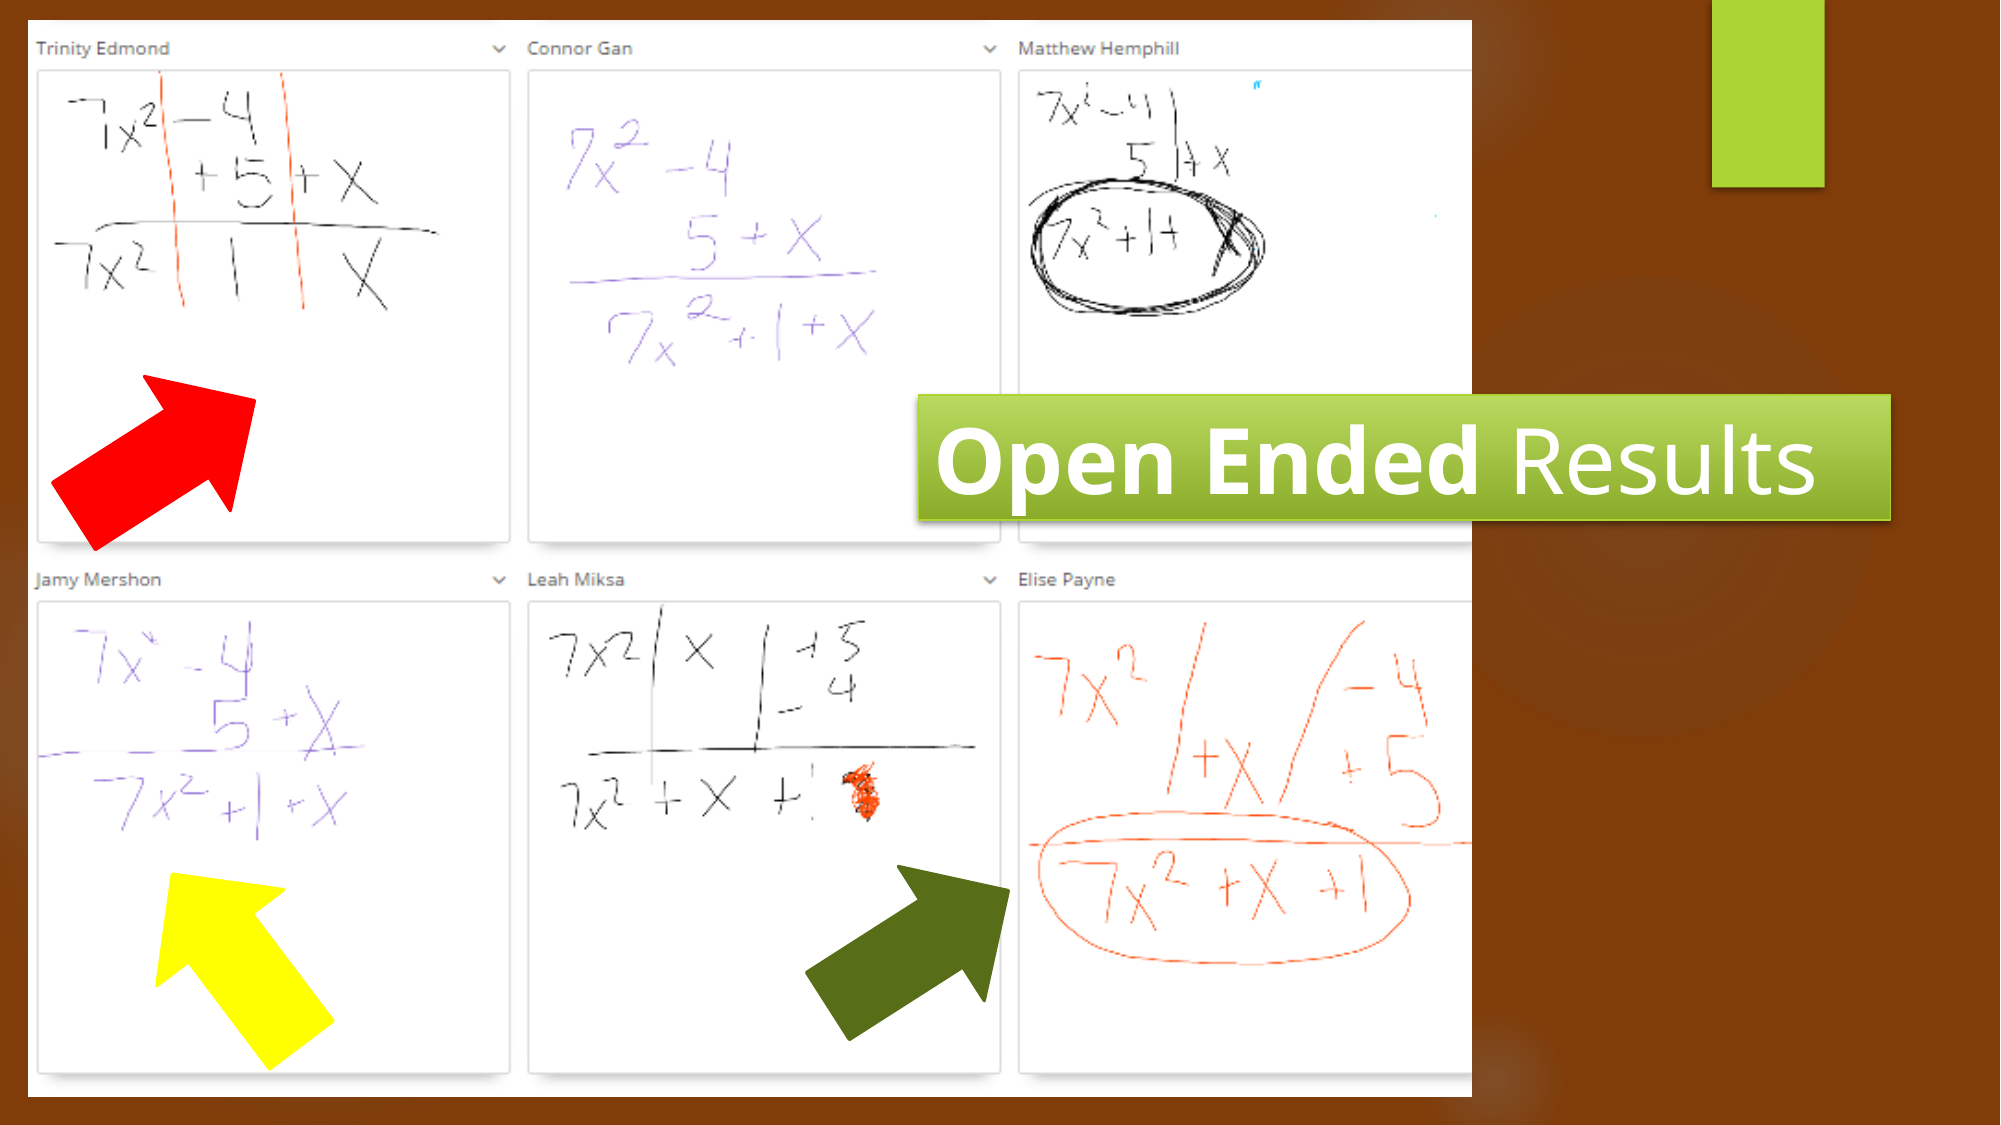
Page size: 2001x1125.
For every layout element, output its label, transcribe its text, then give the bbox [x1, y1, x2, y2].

picture [0, 0, 1576, 1125]
text_box Open Ended Results [1477, 394, 1891, 521]
